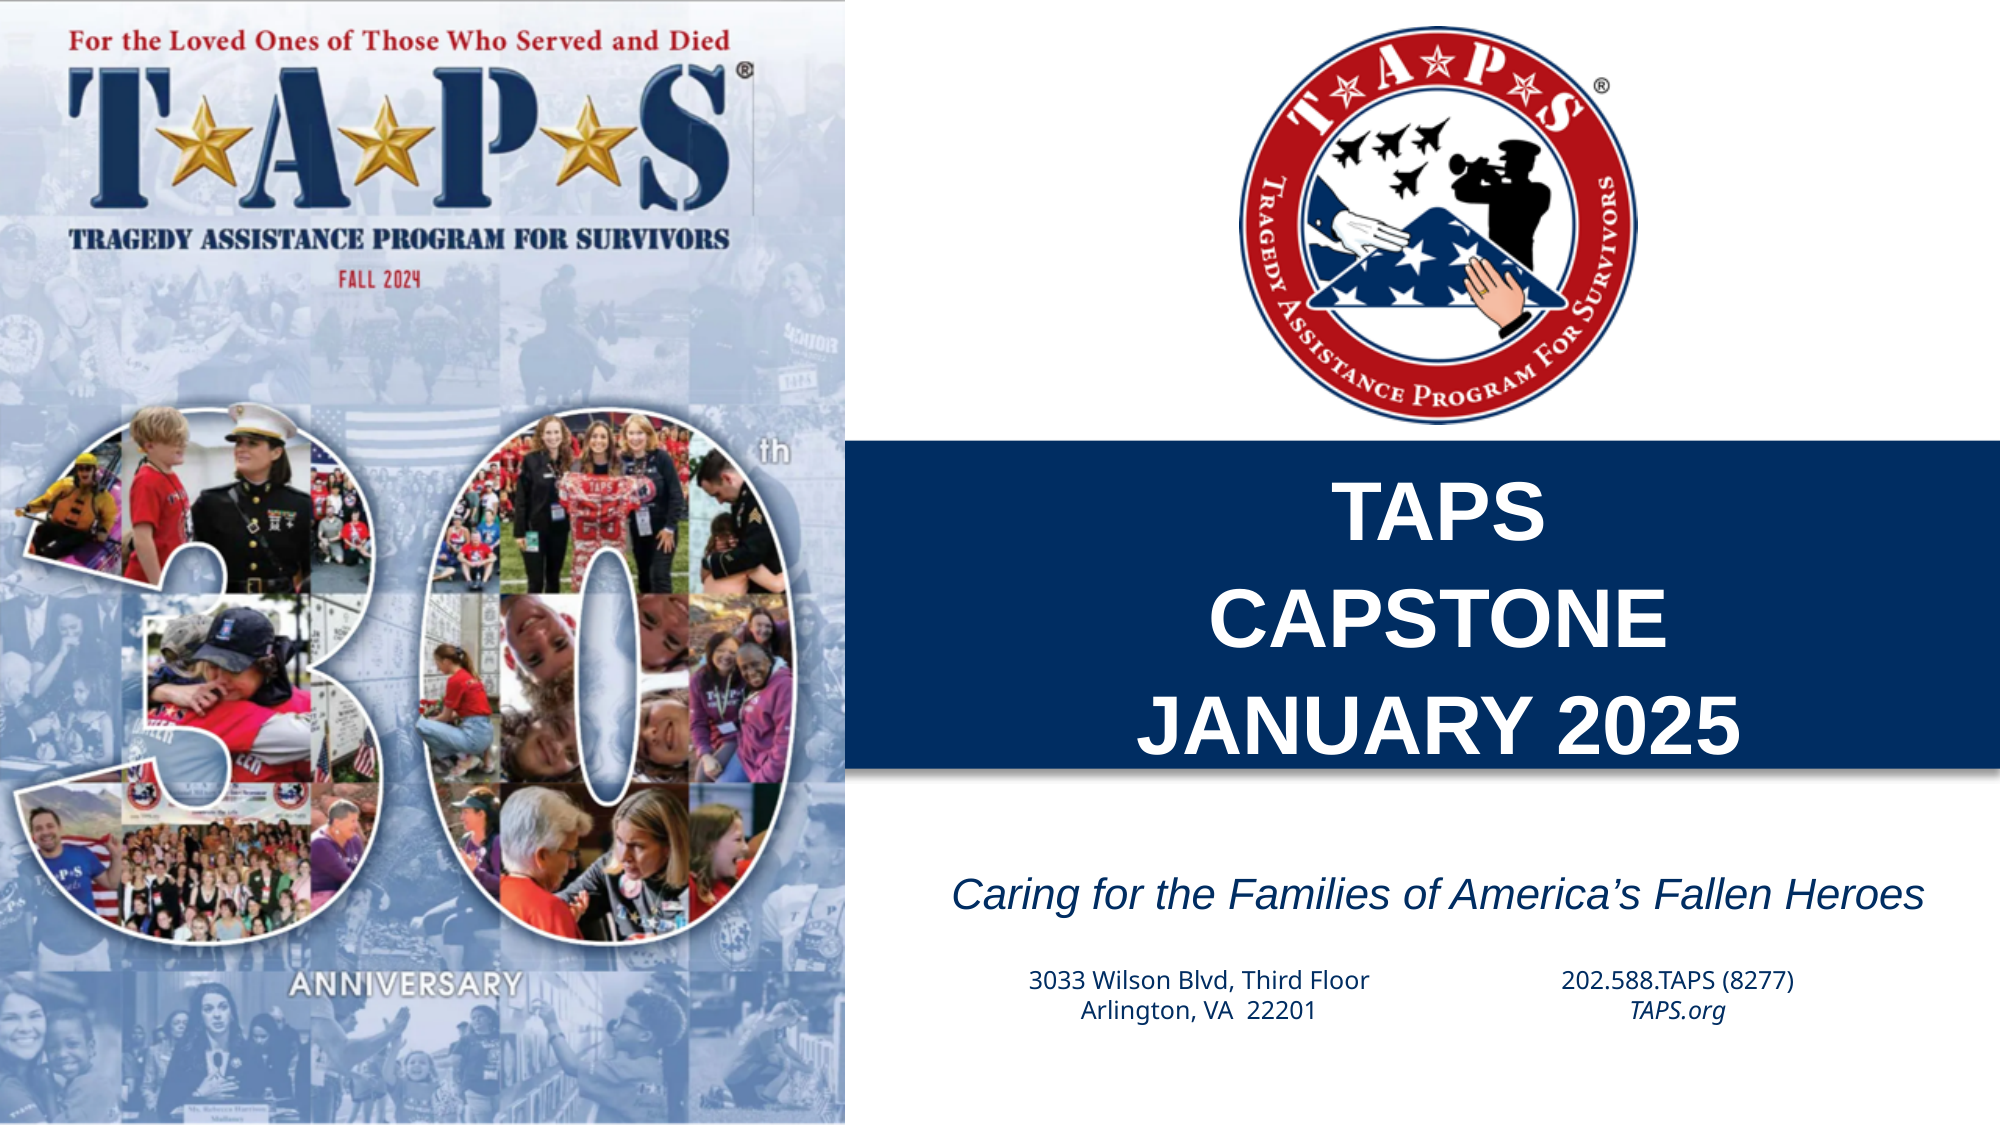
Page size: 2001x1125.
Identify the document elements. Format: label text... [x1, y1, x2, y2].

picture [0, 0, 846, 1125]
picture [1239, 26, 1639, 426]
text_box TAPS CAPSTONE JANUARY 2025 [877, 442, 2000, 722]
text_box 3033 Wilson Blvd, Third Floor Arlington, VA 22201 202.588.TAPS (8277) TAPS.org [945, 957, 1933, 1046]
text_box [850, 440, 2000, 769]
text_box Caring for the Families of America’s Fallen Heroes [877, 863, 2000, 926]
